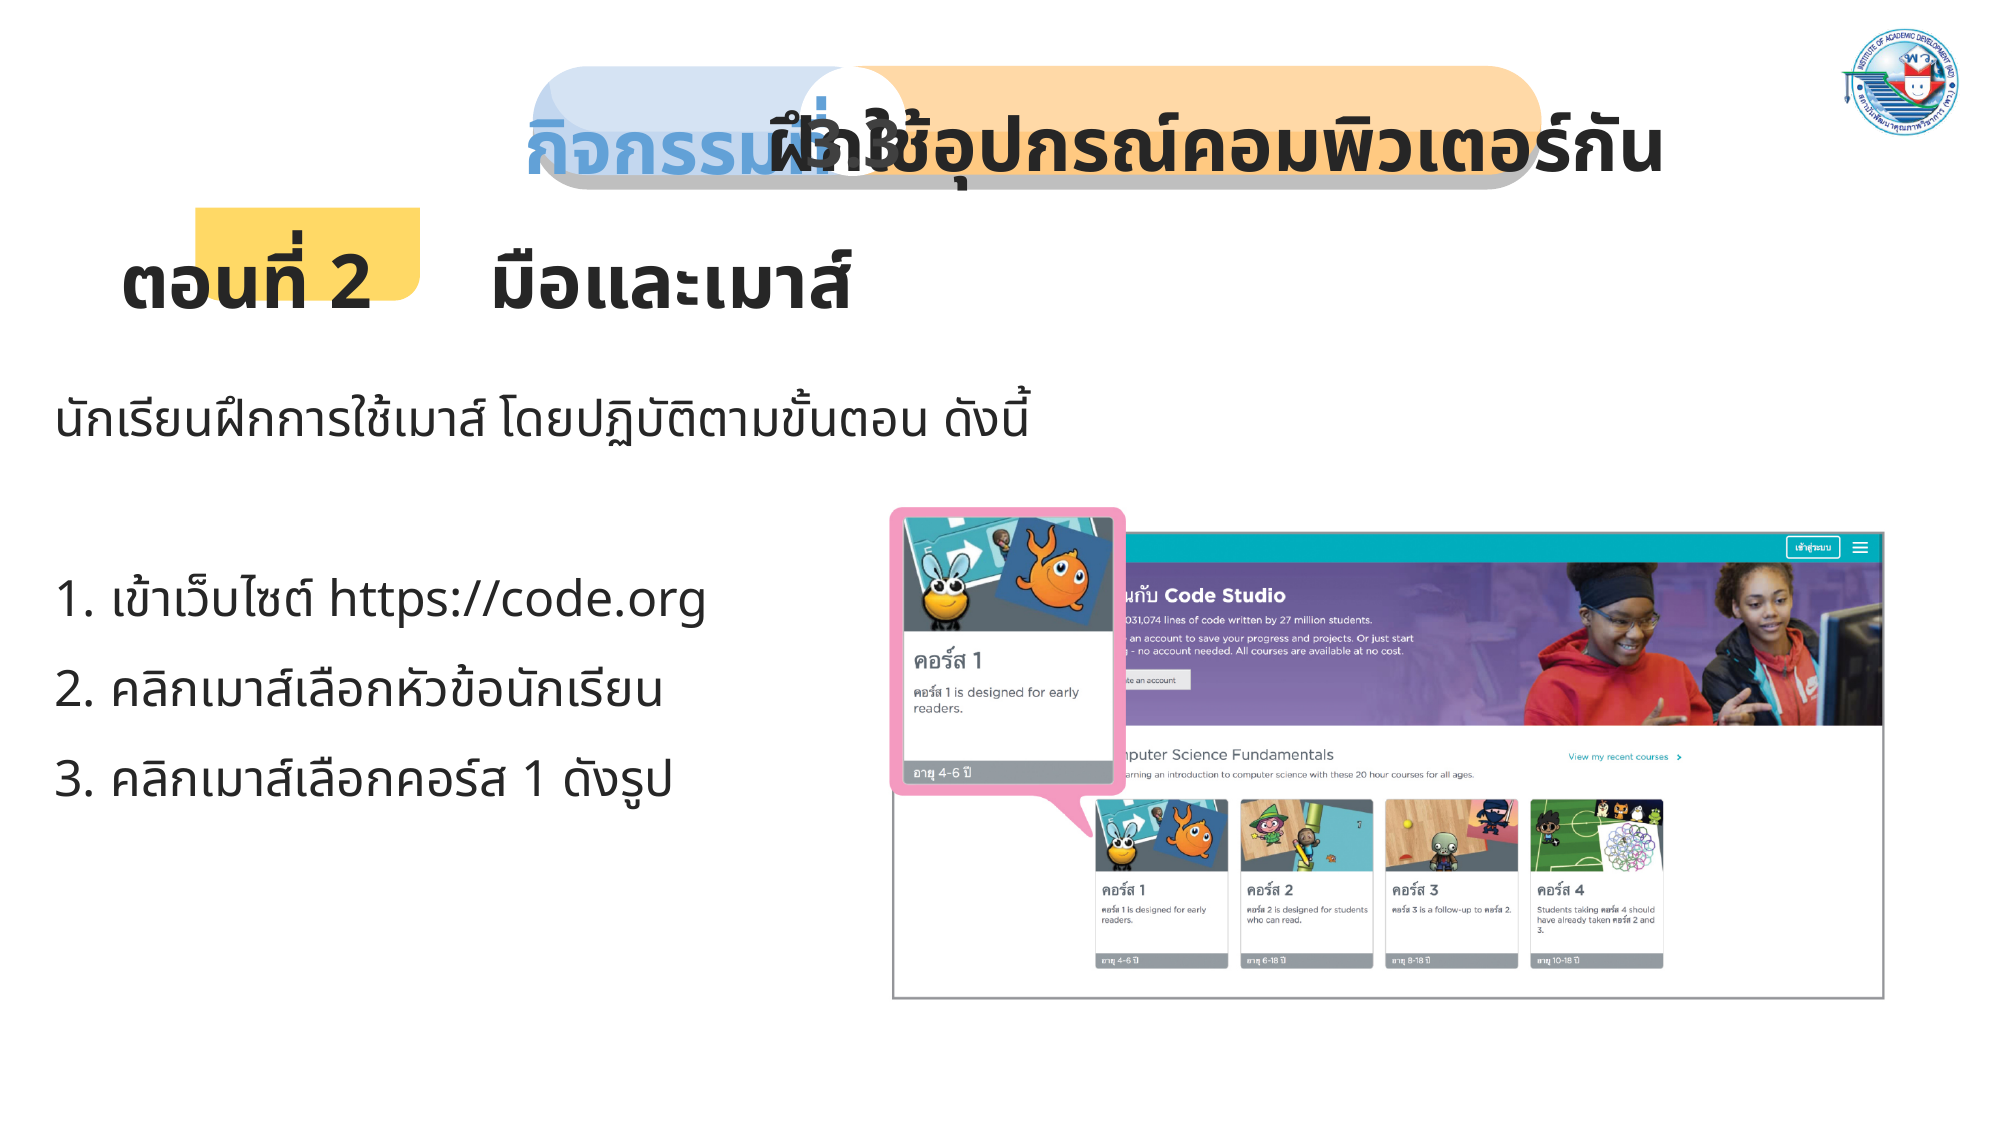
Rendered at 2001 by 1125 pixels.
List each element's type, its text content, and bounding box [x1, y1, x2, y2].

text_box 3.3 [791, 53, 917, 189]
picture [874, 495, 1900, 1013]
picture [1840, 27, 1960, 137]
text_box กิจกรรมที่ [509, 47, 752, 181]
text_box ฝึกใช้อุปกรณ์คอมพิวเตอร์กัน [752, 44, 1683, 195]
text_box ตอนที่ 2 มือและเมาส์ [105, 181, 869, 332]
text_box นักเรียนฝึกการใช้เมาส์ โดยปฏิบัติตามขั้นตอน ดังนี้ เข้าเว็บไซต์ https://code.org คลิกเมาส์เลือกหัวข้อนักเรียน คลิกเมาส์เลือกคอร์ส 1 ดังรูป [39, 349, 1047, 815]
